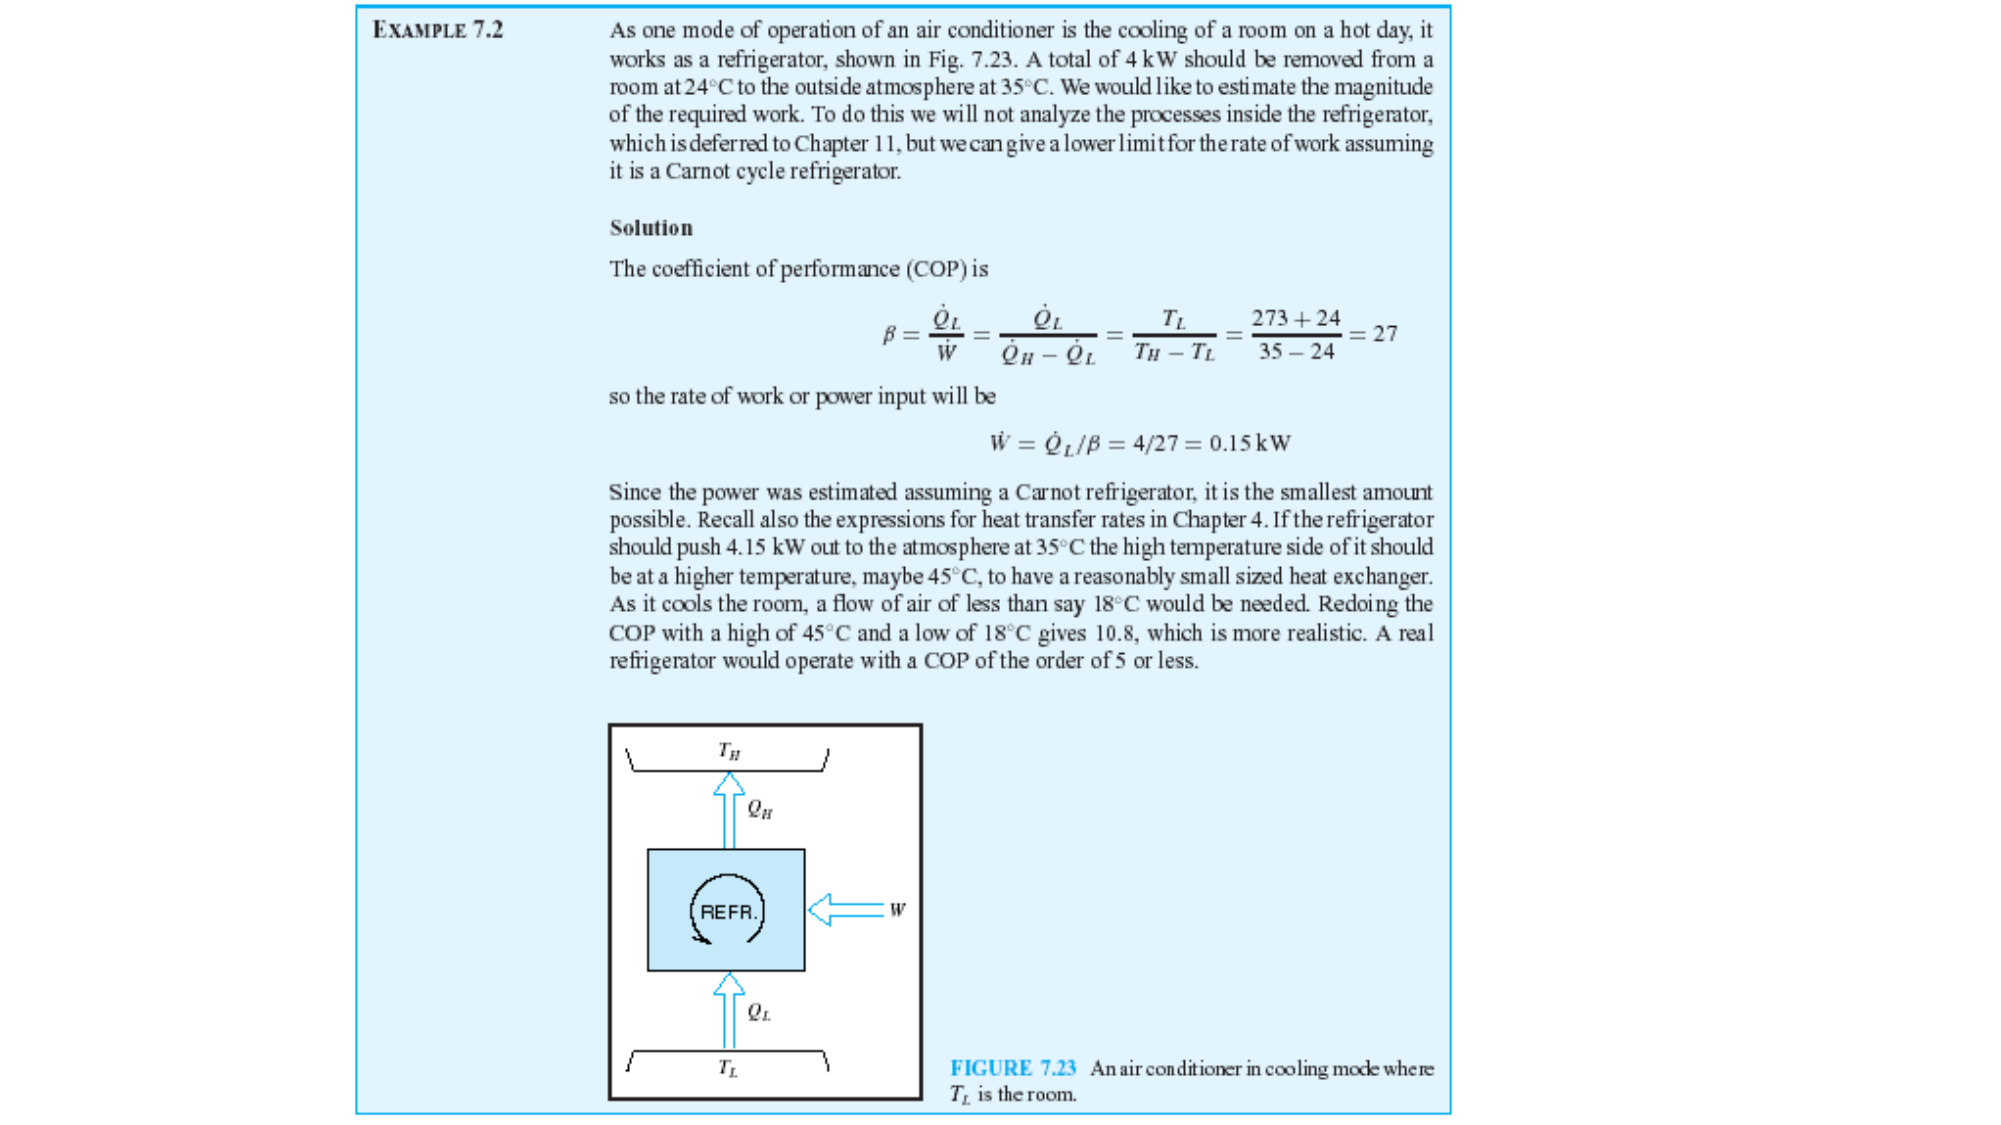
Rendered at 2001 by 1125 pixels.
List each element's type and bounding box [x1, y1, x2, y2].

list [349, 0, 1460, 1125]
